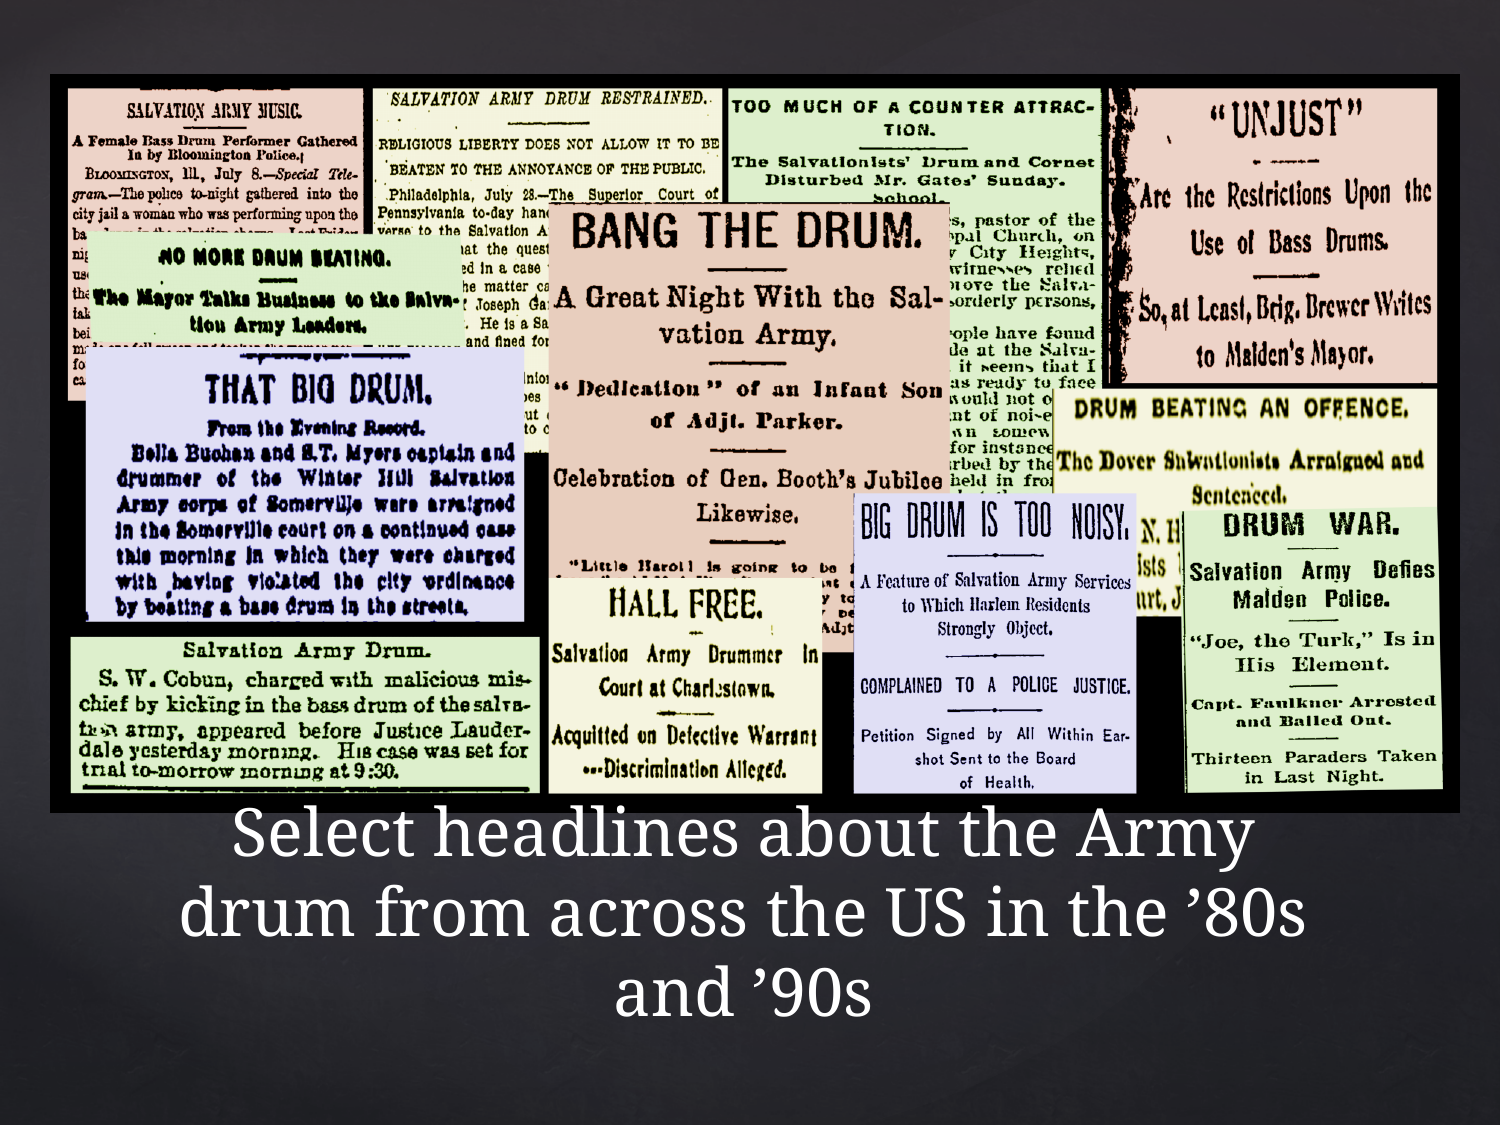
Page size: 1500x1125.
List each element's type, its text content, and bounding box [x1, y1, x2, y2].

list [49, 74, 1460, 813]
title Select headlines about the Army drum from across the US in the ’80s and ’90s [125, 828, 1363, 1038]
